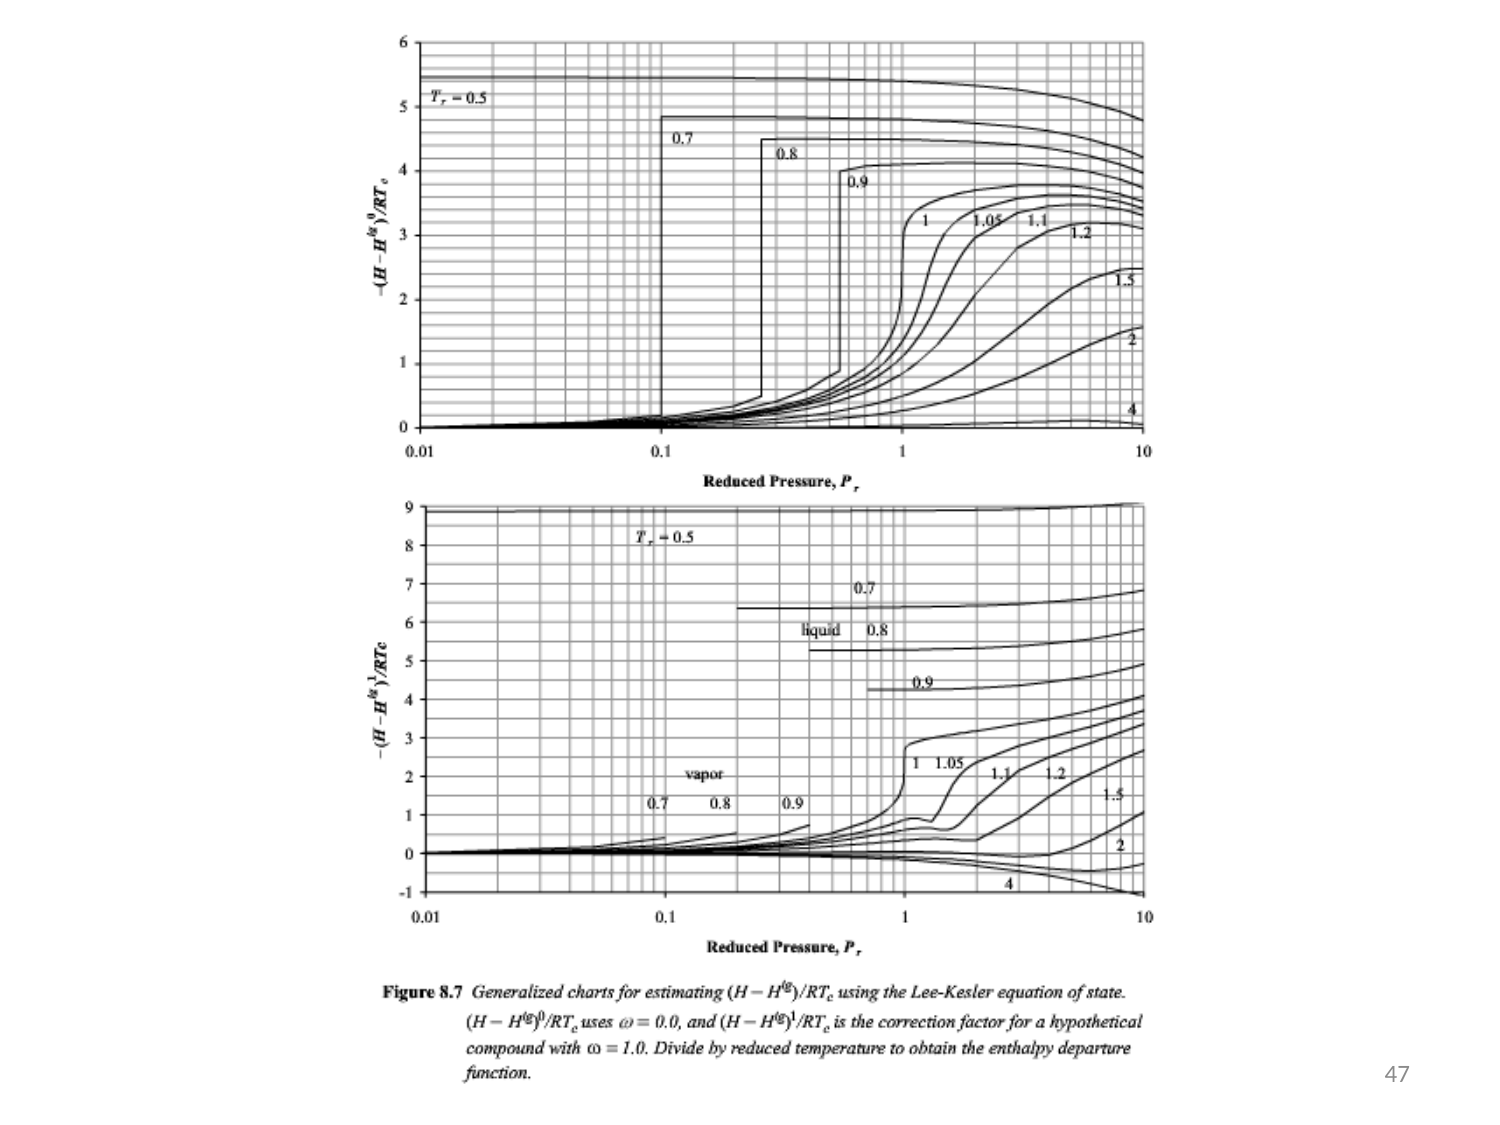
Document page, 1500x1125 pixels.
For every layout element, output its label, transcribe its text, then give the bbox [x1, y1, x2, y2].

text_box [347, 25, 1172, 1091]
slide_number 47 [1074, 1042, 1425, 1103]
